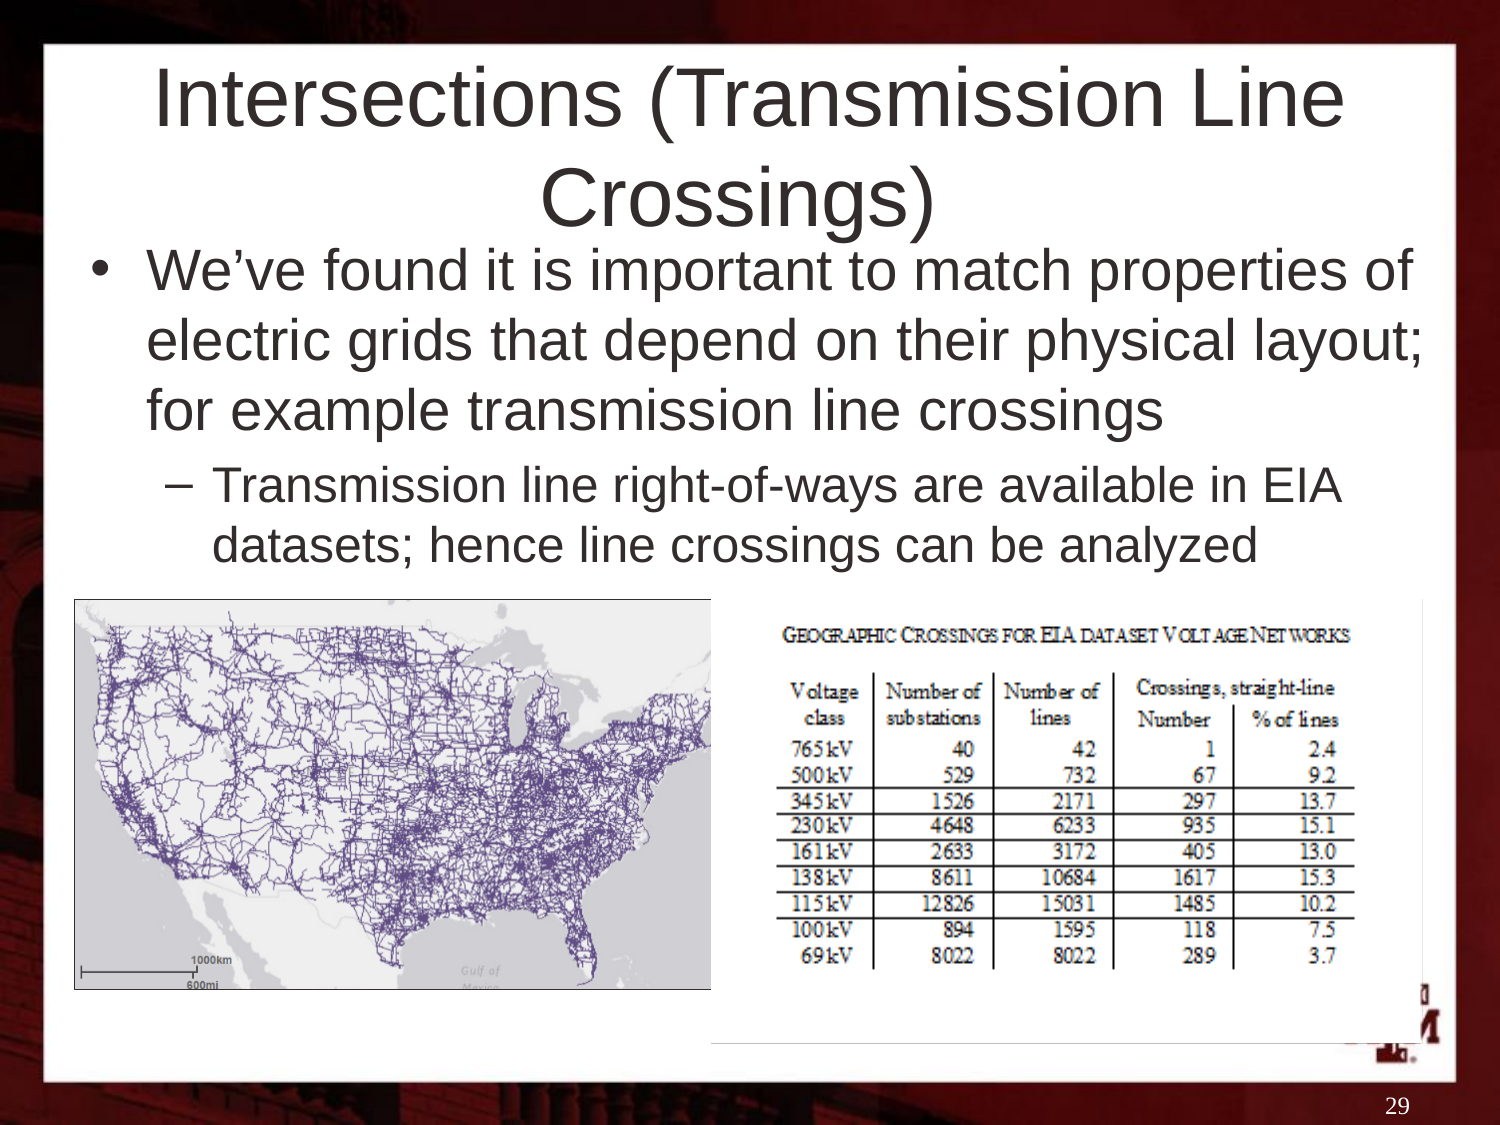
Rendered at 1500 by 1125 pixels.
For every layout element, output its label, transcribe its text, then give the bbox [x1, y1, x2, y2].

list We’ve found it is important to match properties of electric grids that depend on their physical layout; for example transmission line crossings Transmission line right-of-ways are available in EIA datasets; hence line crossings can be analyzed [75, 224, 1461, 525]
title Intersections (Transmission Line Crossings) [75, 54, 1425, 224]
slide_number 29 [1074, 1083, 1425, 1125]
picture [0, 0, 1500, 1125]
